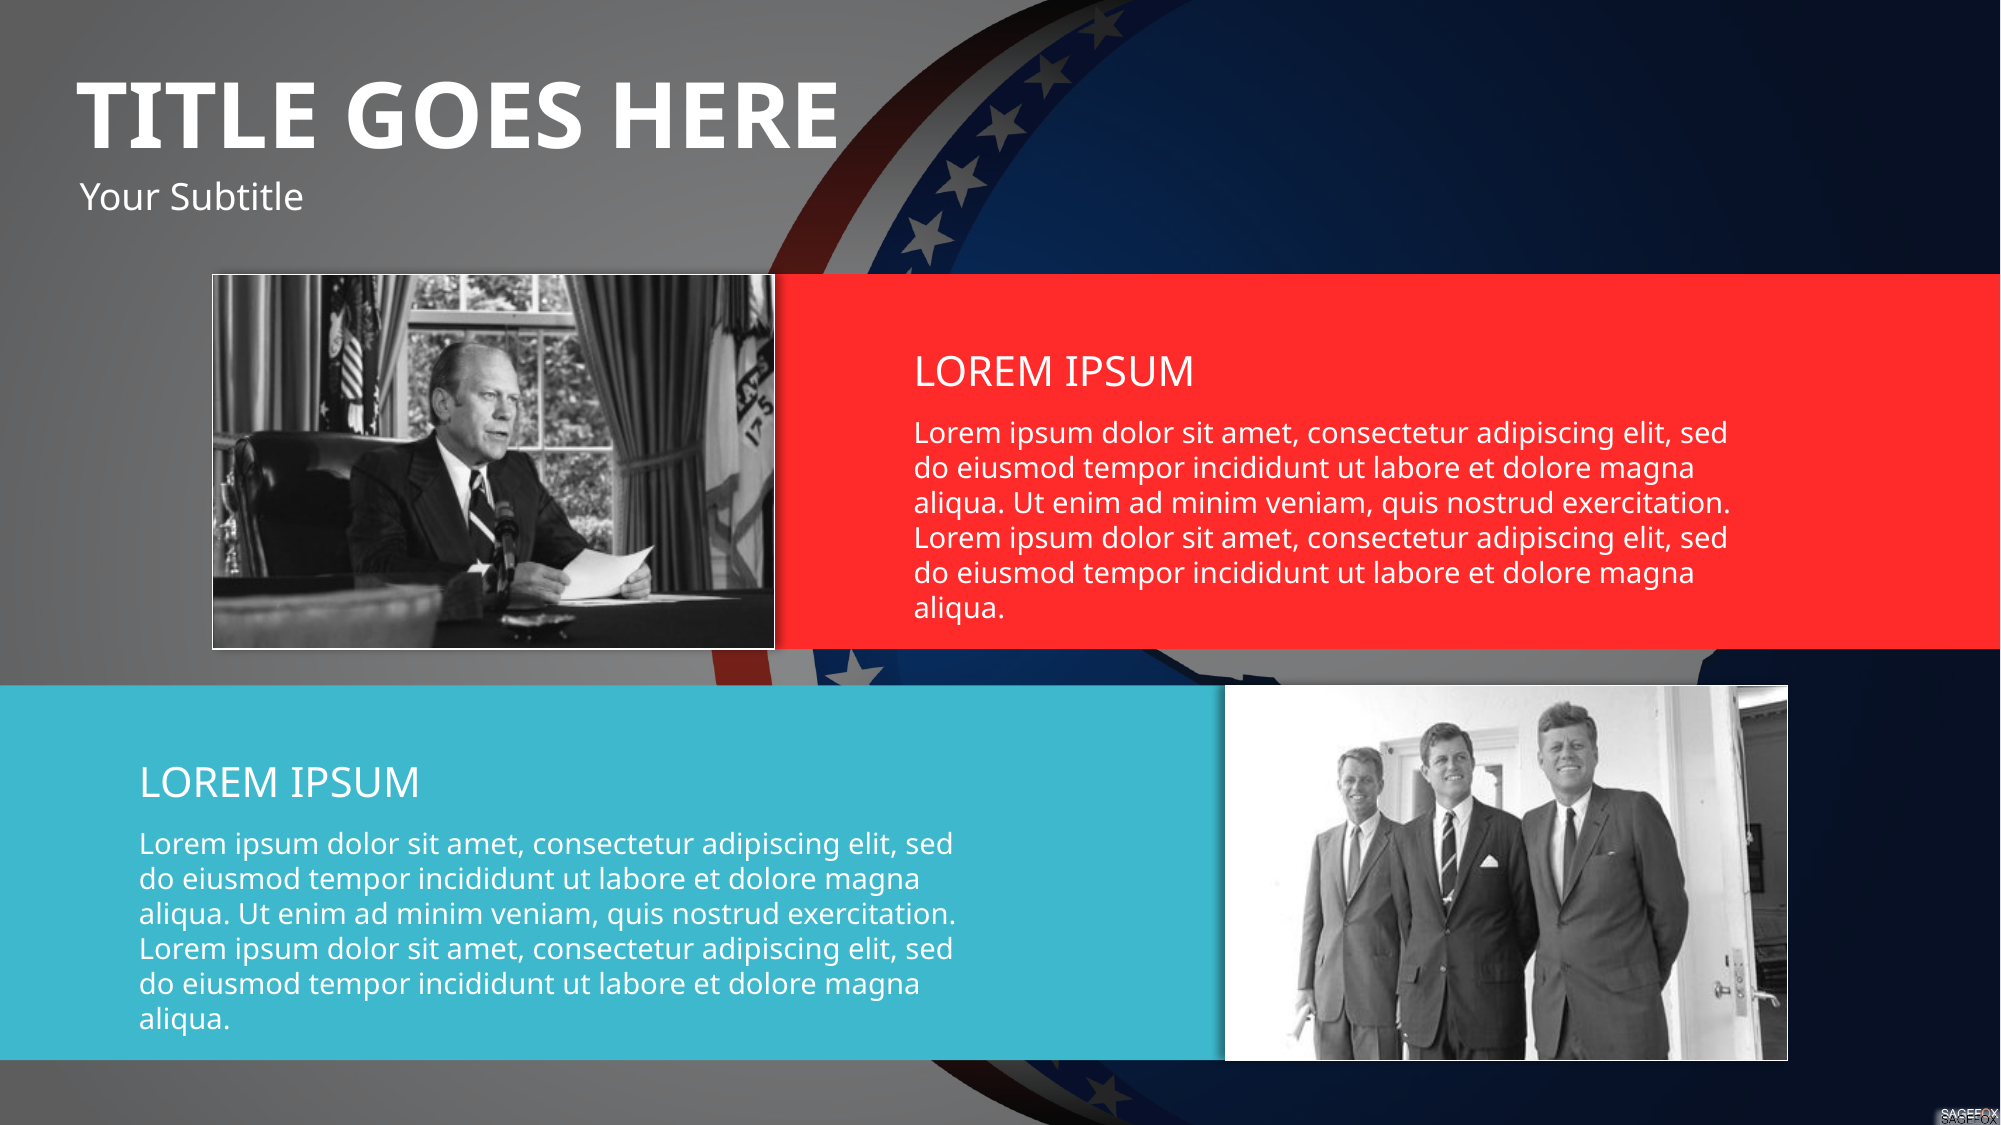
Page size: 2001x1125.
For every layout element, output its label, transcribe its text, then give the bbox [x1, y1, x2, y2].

text_box LOREM IPSUM Lorem ipsum dolor sit amet, consectetur adipiscing elit, sed do eiusmod tempor incididunt ut labore et dolore magna aliqua. Ut enim ad minim veniam, quis nostrud exercitation. Lorem ipsum dolor sit amet, consectetur adipiscing elit, sed do eiusmod tempor incididunt ut labore et dolore magna aliqua. [898, 337, 1764, 632]
text_box [211, 273, 776, 650]
text_box [0, 684, 1213, 1061]
text_box [1224, 684, 1789, 1061]
text_box [786, 273, 2000, 650]
text_box LOREM IPSUM Lorem ipsum dolor sit amet, consectetur adipiscing elit, sed do eiusmod tempor incididunt ut labore et dolore magna aliqua. Ut enim ad minim veniam, quis nostrud exercitation. Lorem ipsum dolor sit amet, consectetur adipiscing elit, sed do eiusmod tempor incididunt ut labore et dolore magna aliqua. [124, 748, 989, 1043]
picture [0, 0, 2001, 1125]
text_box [60, 49, 1020, 227]
picture [1938, 1114, 1999, 1125]
